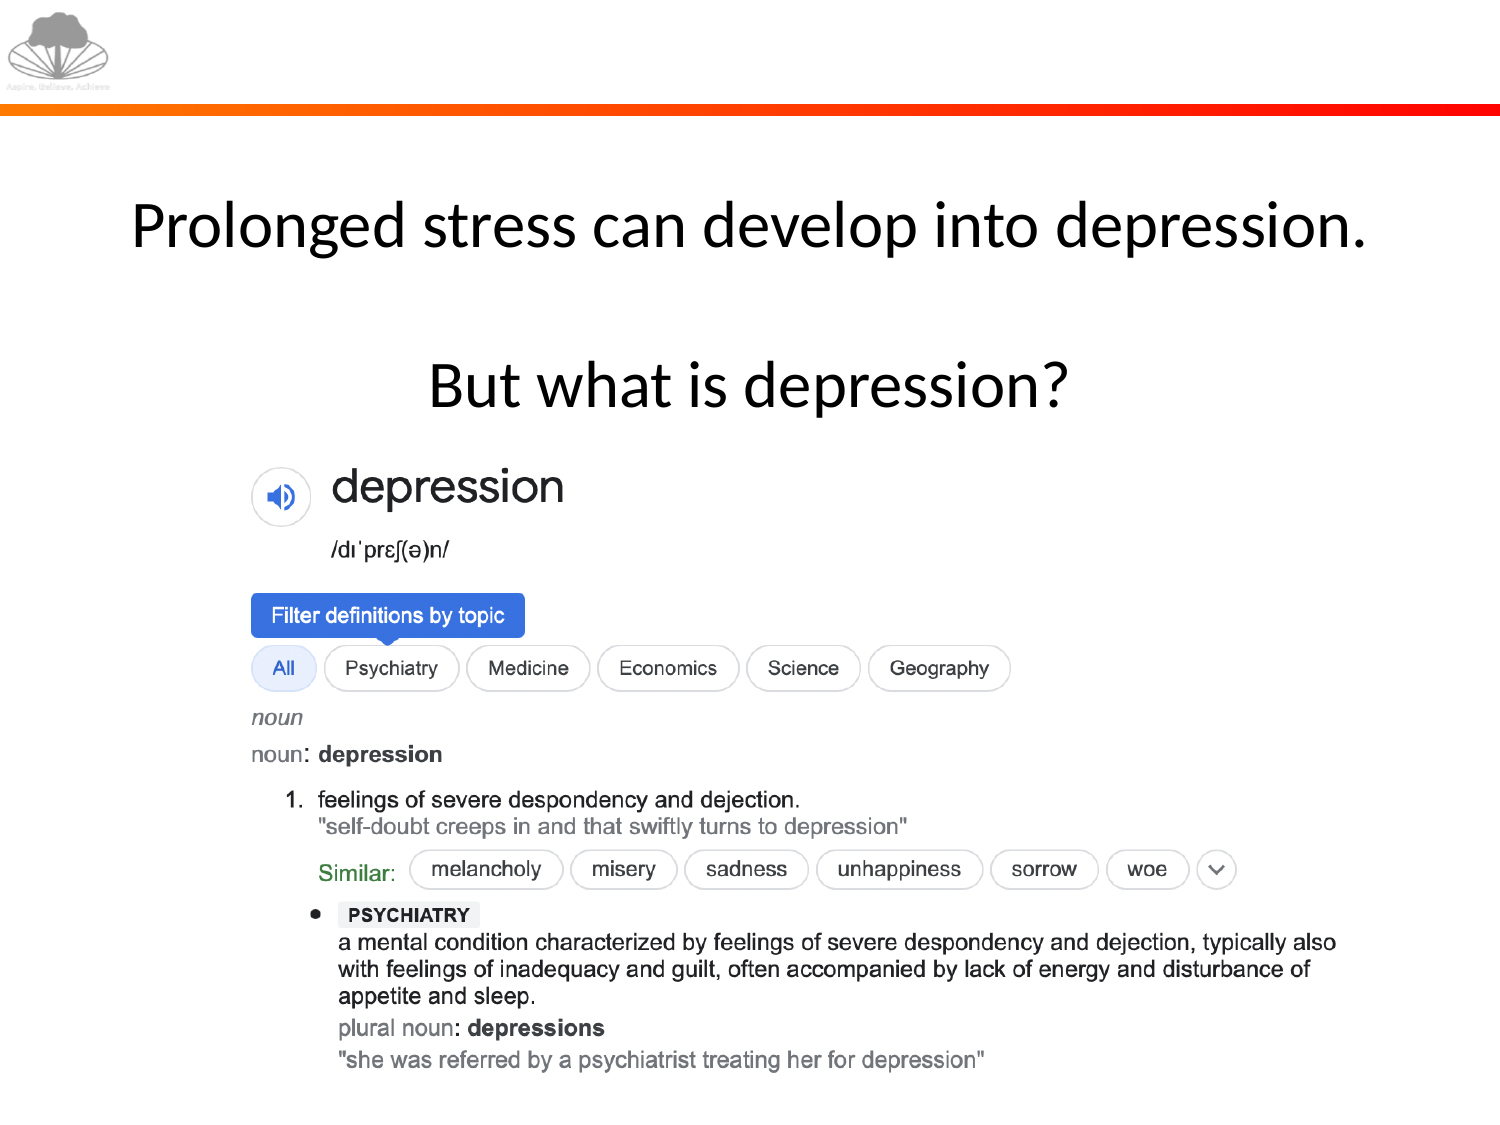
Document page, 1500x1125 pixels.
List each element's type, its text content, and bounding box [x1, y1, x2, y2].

text_box [0, 104, 1500, 116]
text_box Prolonged stress can develop into depression. But what is depression? [53, 173, 1447, 429]
picture [217, 458, 1357, 1084]
picture [2, 0, 113, 92]
